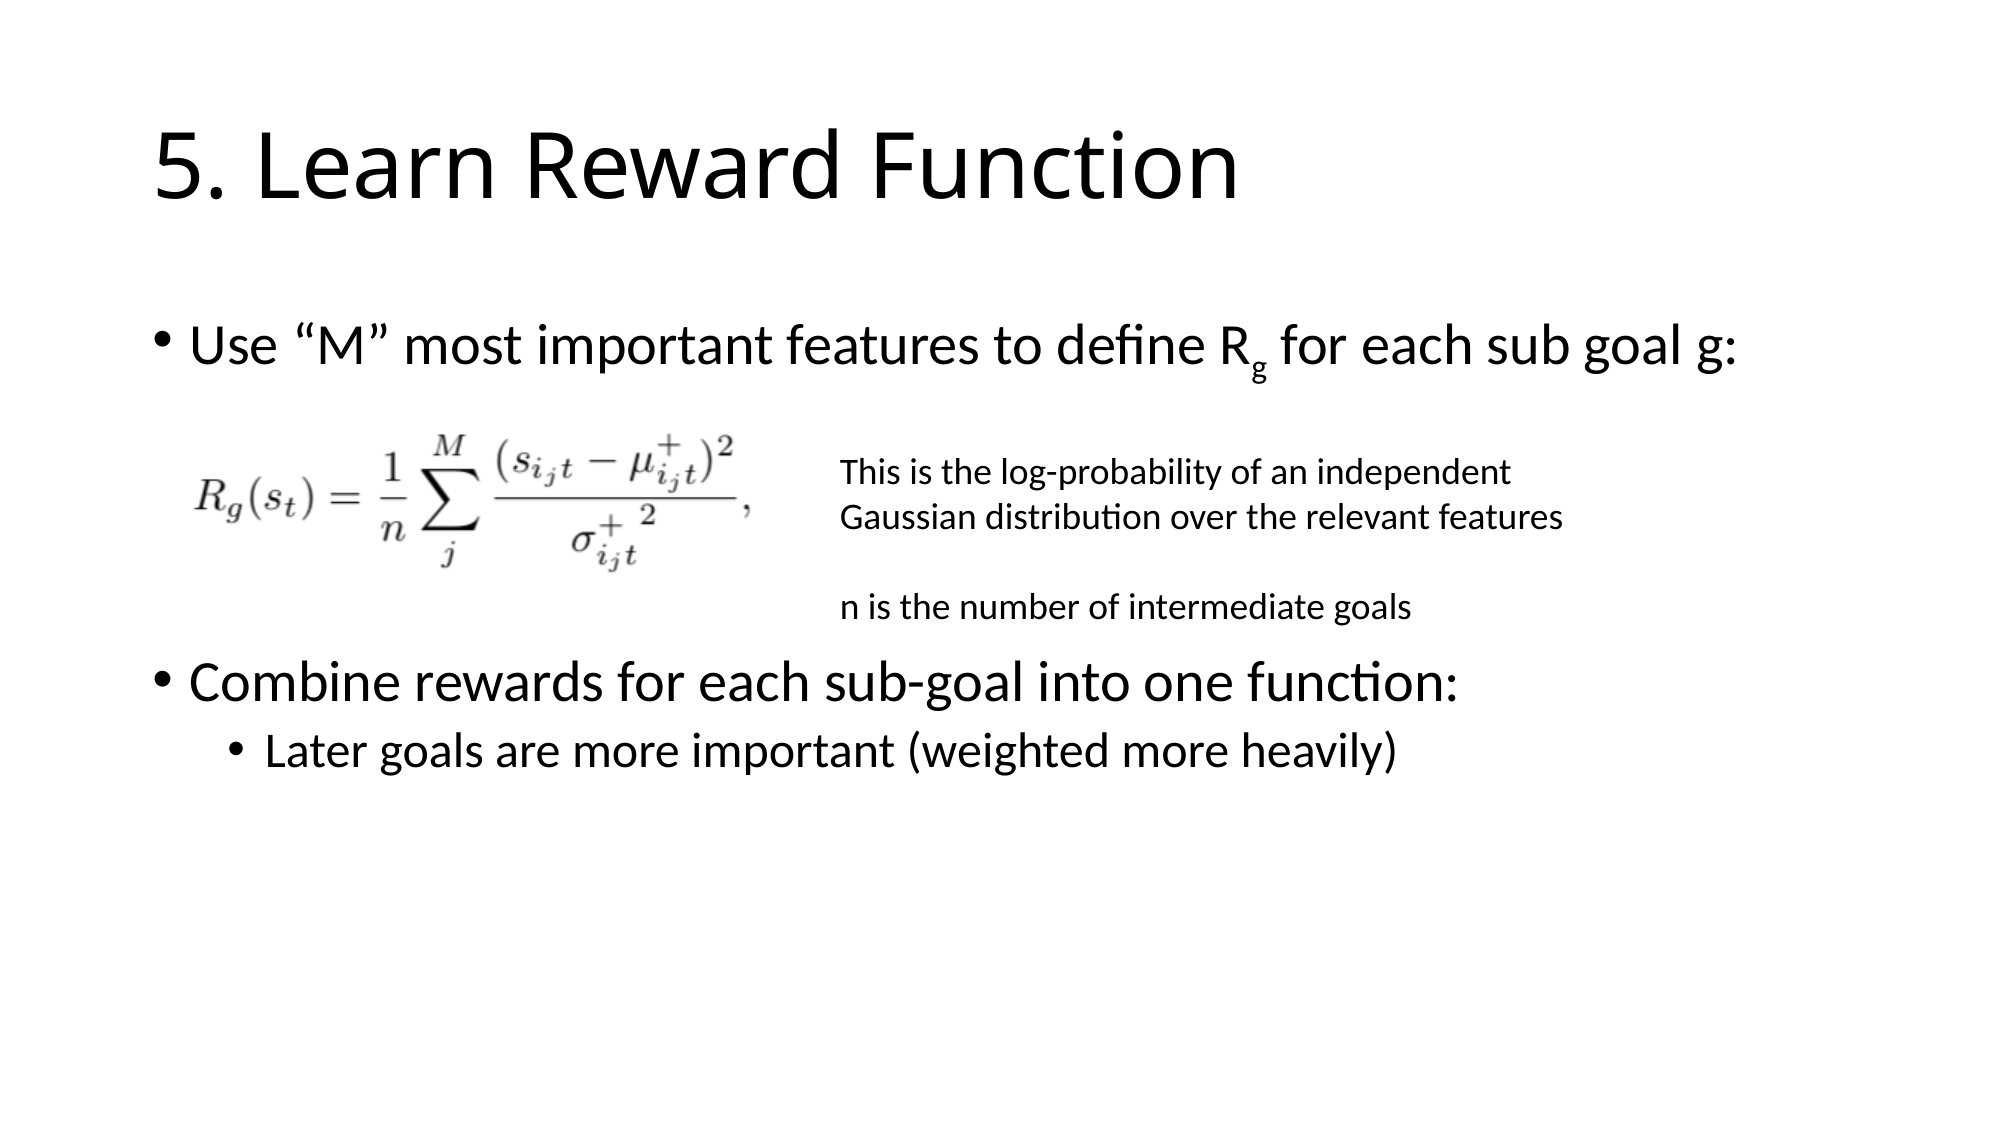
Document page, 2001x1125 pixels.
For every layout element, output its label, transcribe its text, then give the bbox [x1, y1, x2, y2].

title 5. Learn Reward Function [137, 59, 1863, 278]
text_box This is the log-probability of an independent Gaussian distribution over the relevant features n is the number of intermediate goals [824, 439, 1663, 679]
picture [137, 378, 783, 611]
list Use “M” most important features to define Rg for each sub goal g: Combine rewards for each sub-goal into one function: Later goals are more important (weighted more heavily) [137, 299, 1863, 1014]
